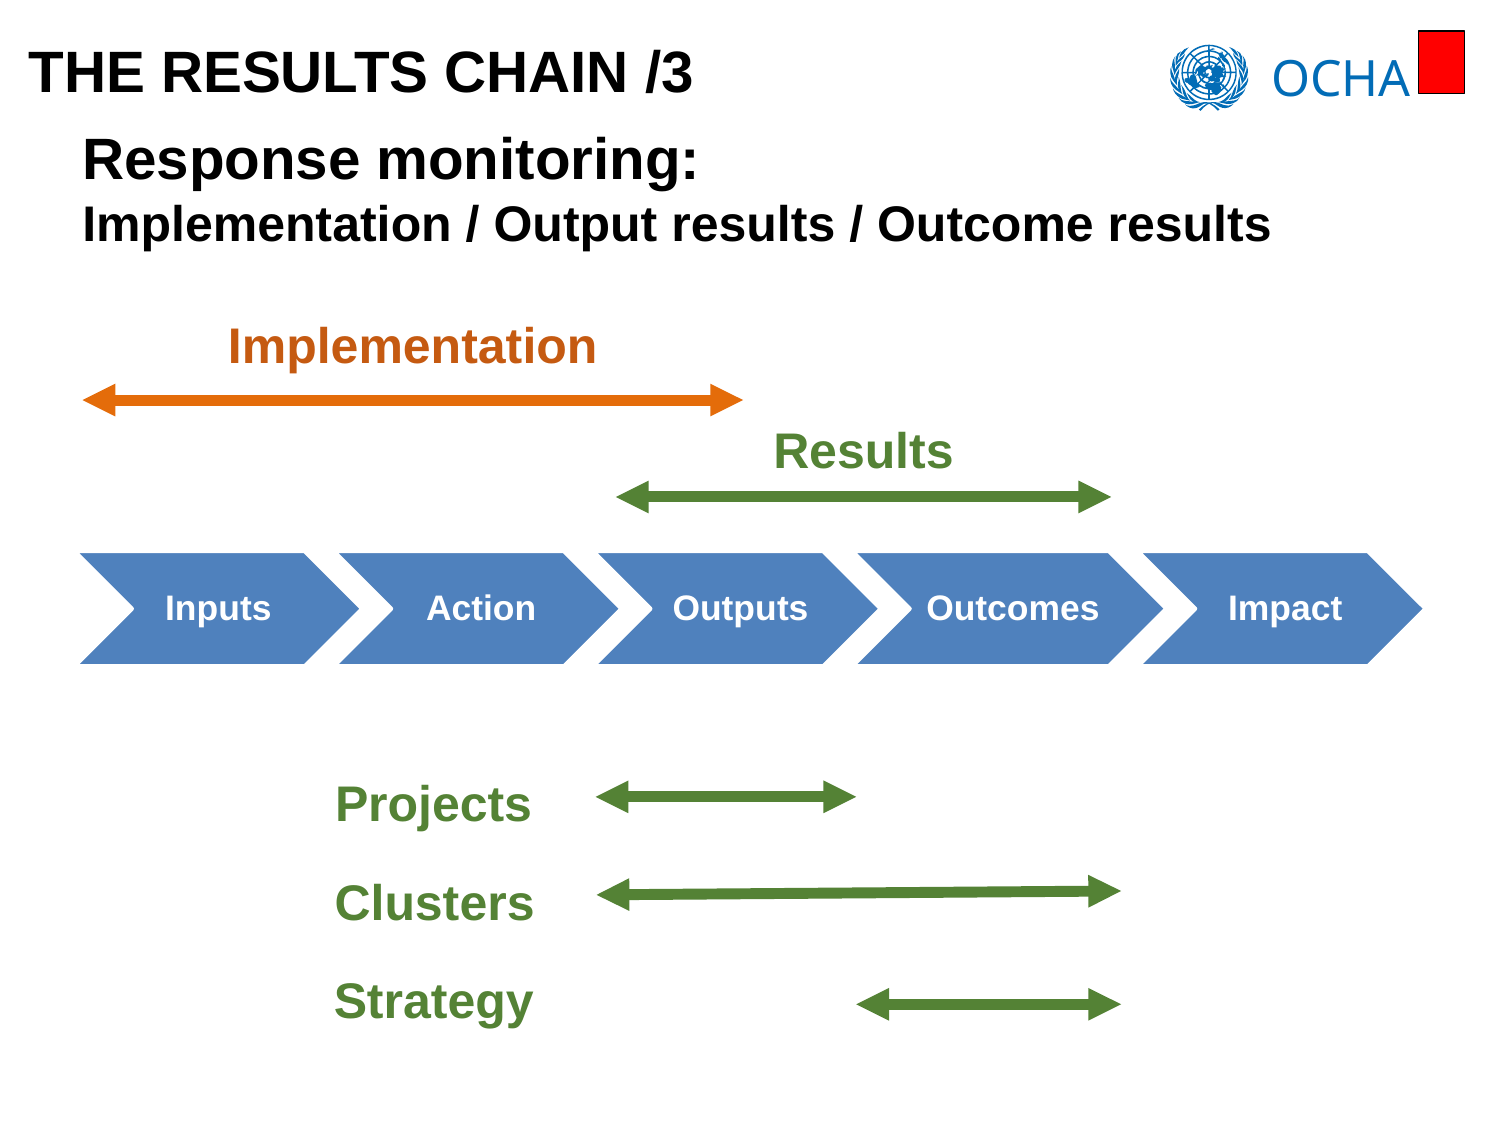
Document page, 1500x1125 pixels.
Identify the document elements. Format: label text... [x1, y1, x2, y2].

text_box Projects [89, 752, 778, 840]
text_box Results [757, 398, 970, 486]
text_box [596, 890, 1122, 896]
list Implementation [209, 293, 617, 376]
title Response monitoring: Implementation / Output results / Outcome results [67, 114, 1464, 271]
text_box THE RESULTS CHAIN /3 [14, 26, 1365, 112]
text_box Clusters [90, 850, 779, 938]
text_box Strategy [89, 949, 778, 1036]
text_box [1418, 31, 1465, 94]
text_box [73, 502, 1426, 716]
